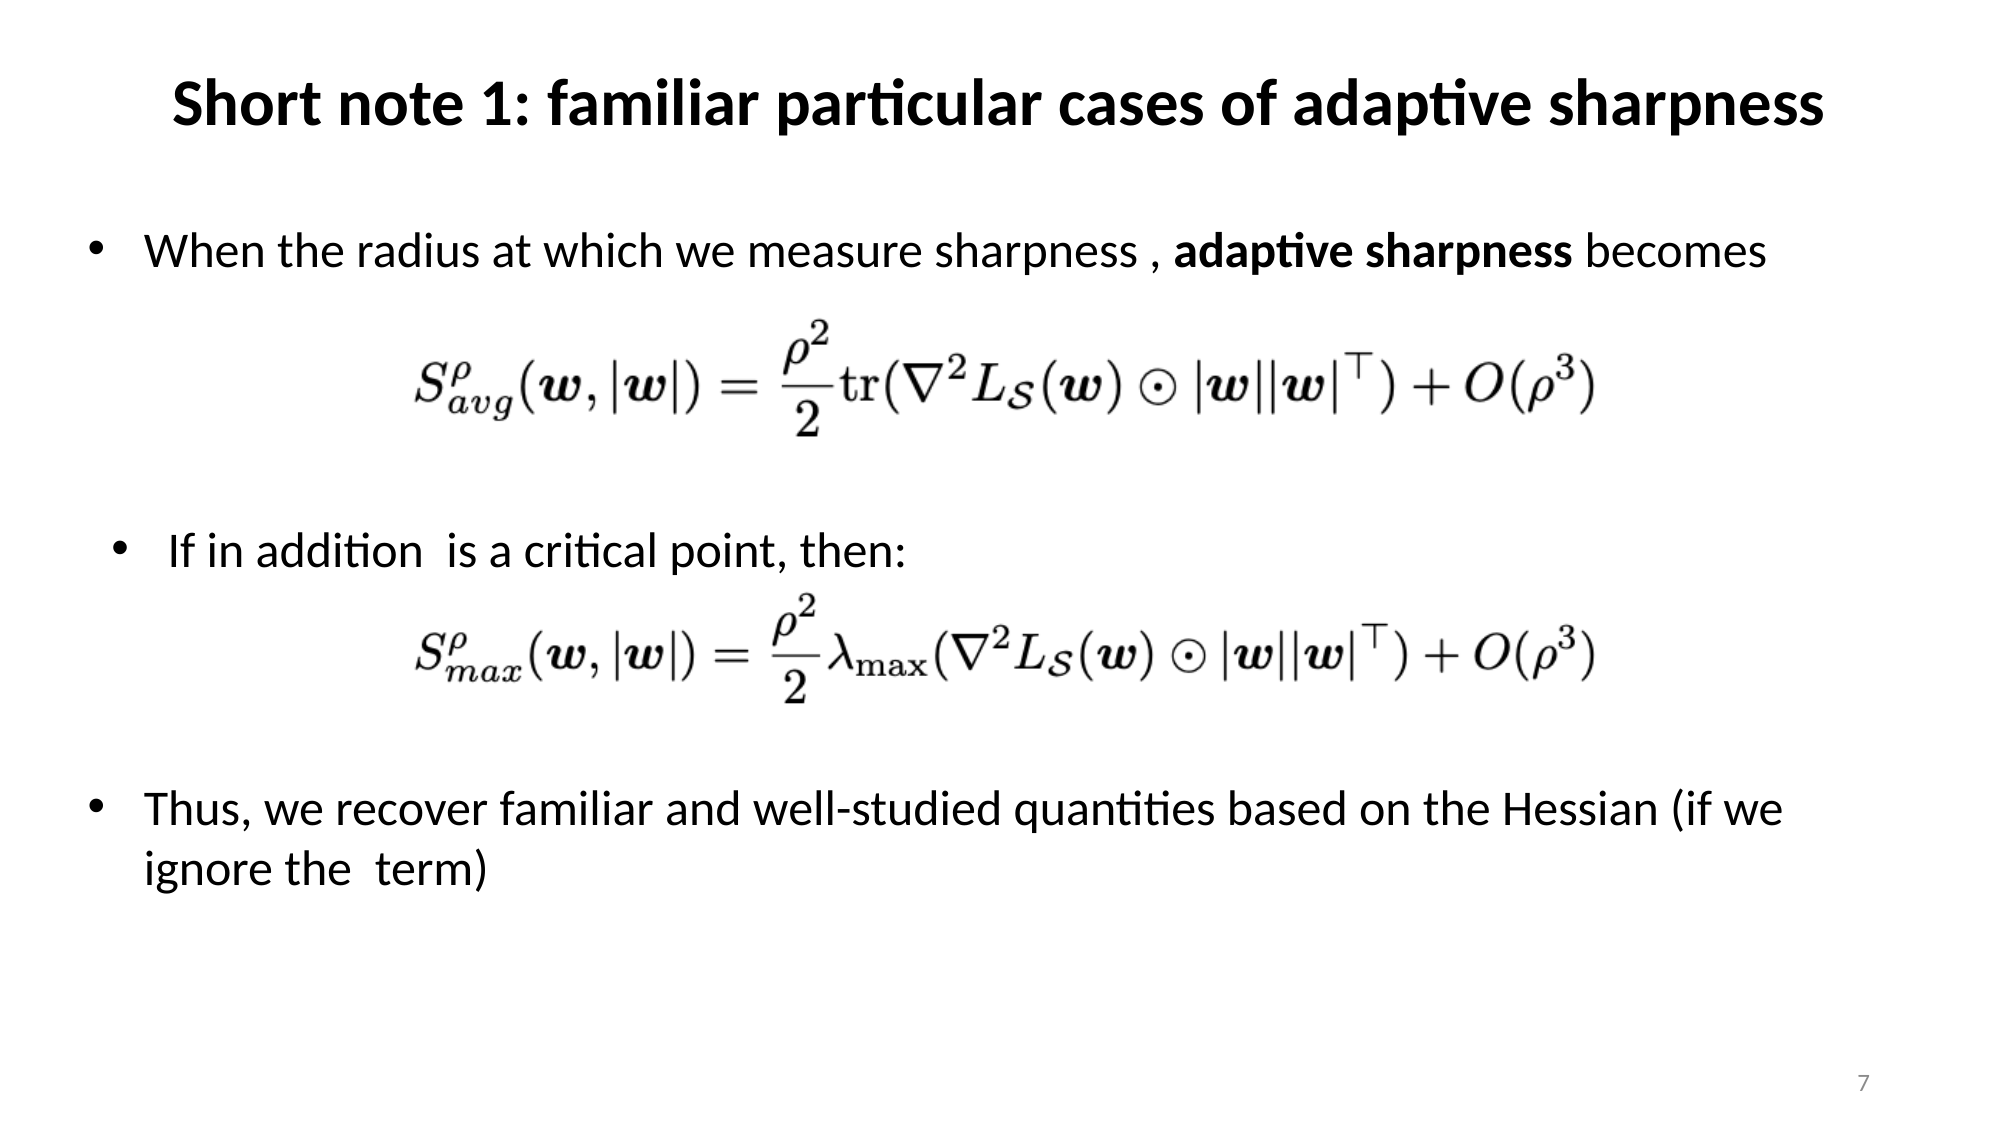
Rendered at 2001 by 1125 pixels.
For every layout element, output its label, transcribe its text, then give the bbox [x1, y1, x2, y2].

slide_number 6 [1434, 1051, 1885, 1112]
picture [402, 585, 1598, 715]
text_box Short note 1: familiar particular cases of adaptive sharpness [114, 51, 1885, 147]
picture [402, 306, 1598, 446]
